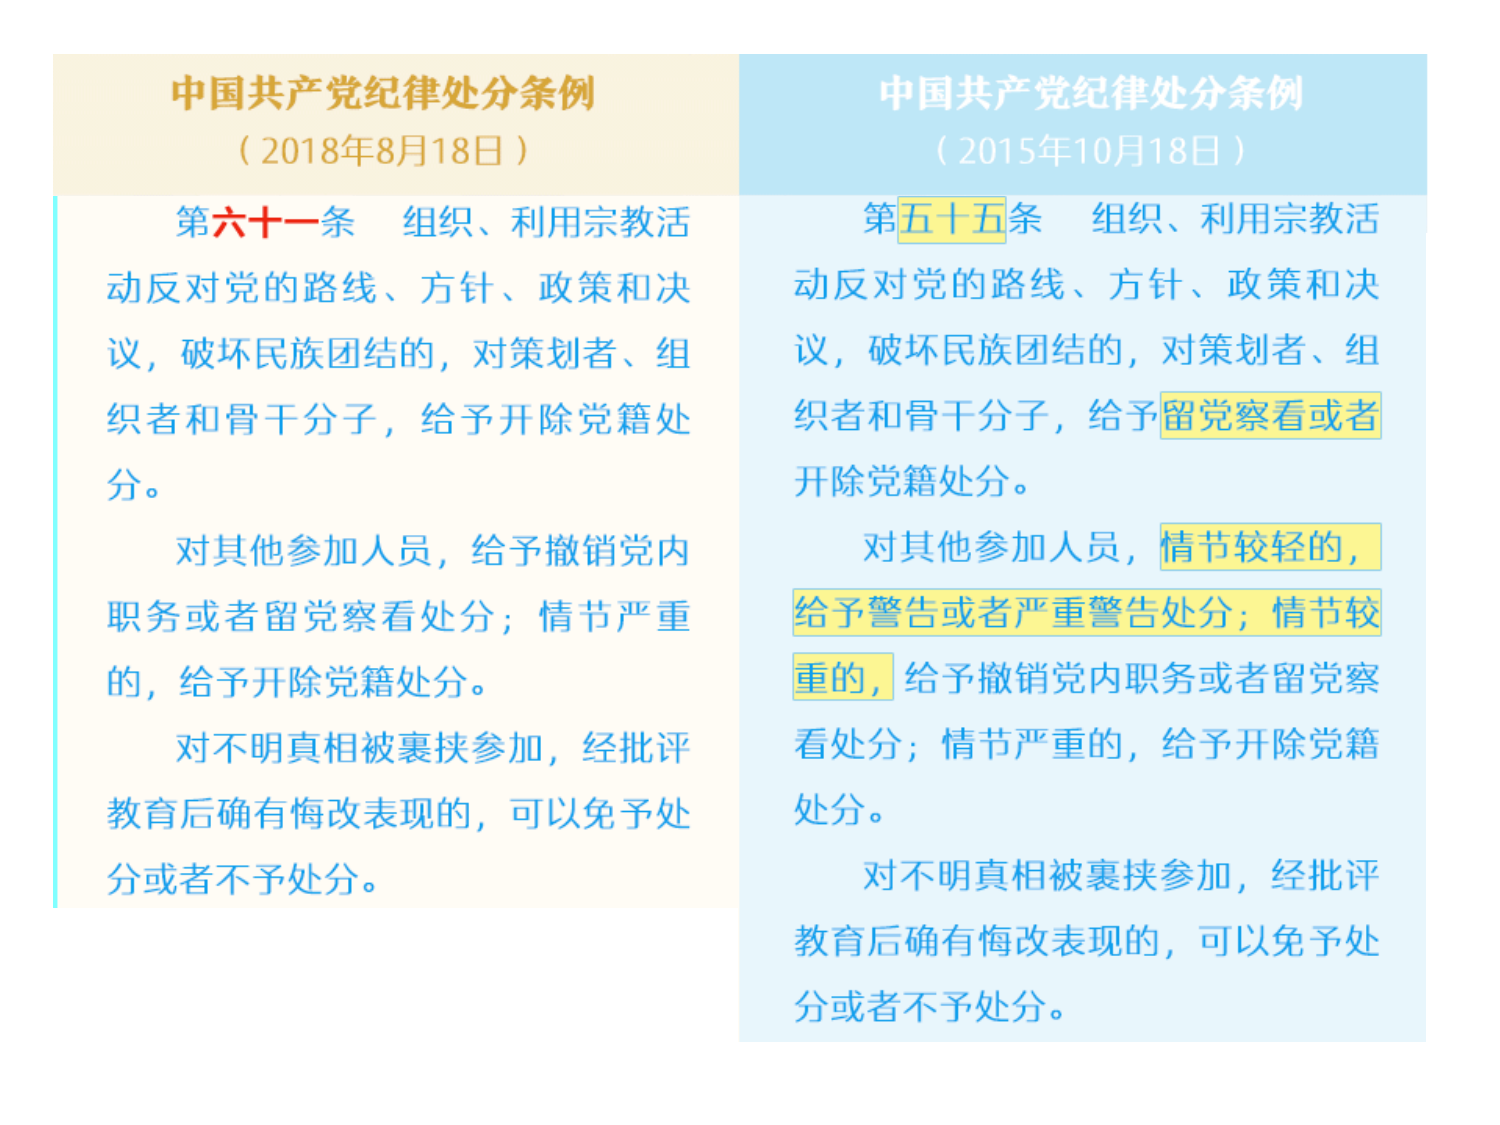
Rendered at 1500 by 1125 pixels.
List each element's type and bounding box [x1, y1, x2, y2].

picture [52, 54, 1429, 1042]
